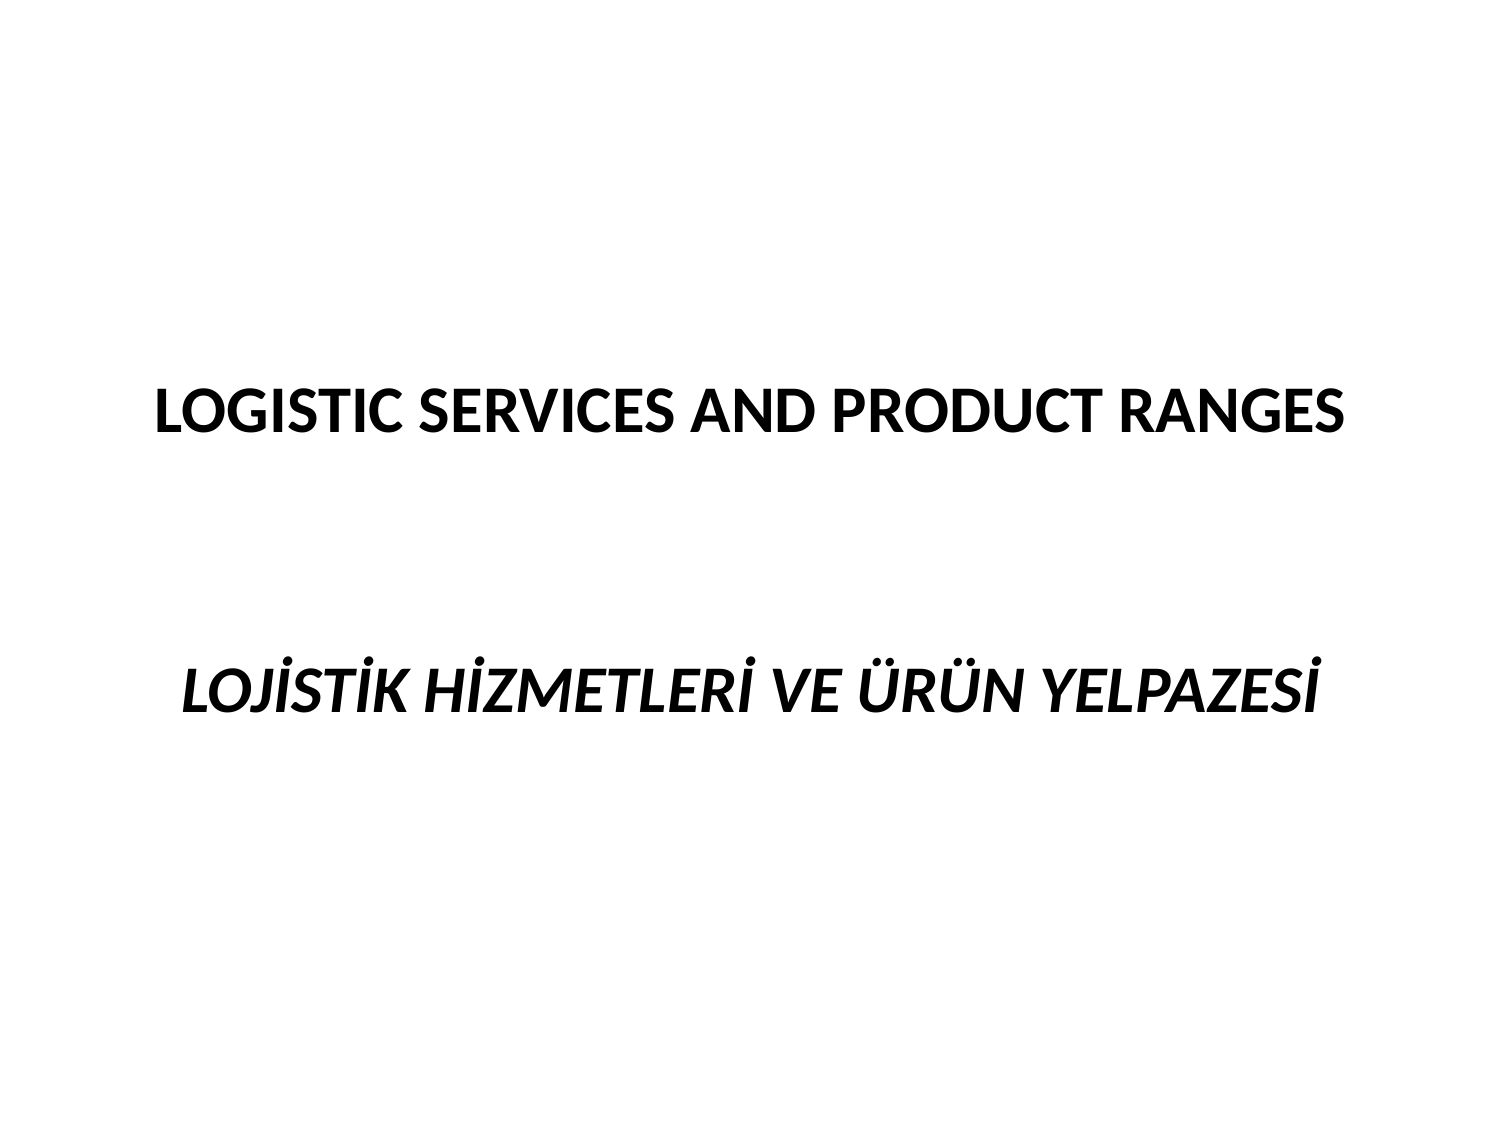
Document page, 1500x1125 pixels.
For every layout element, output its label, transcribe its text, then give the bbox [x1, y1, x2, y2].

list LOGISTIC SERVICES AND PRODUCT RANGES LOJİSTİK HİZMETLERİ VE ÜRÜN YELPAZESİ [76, 78, 1425, 1005]
